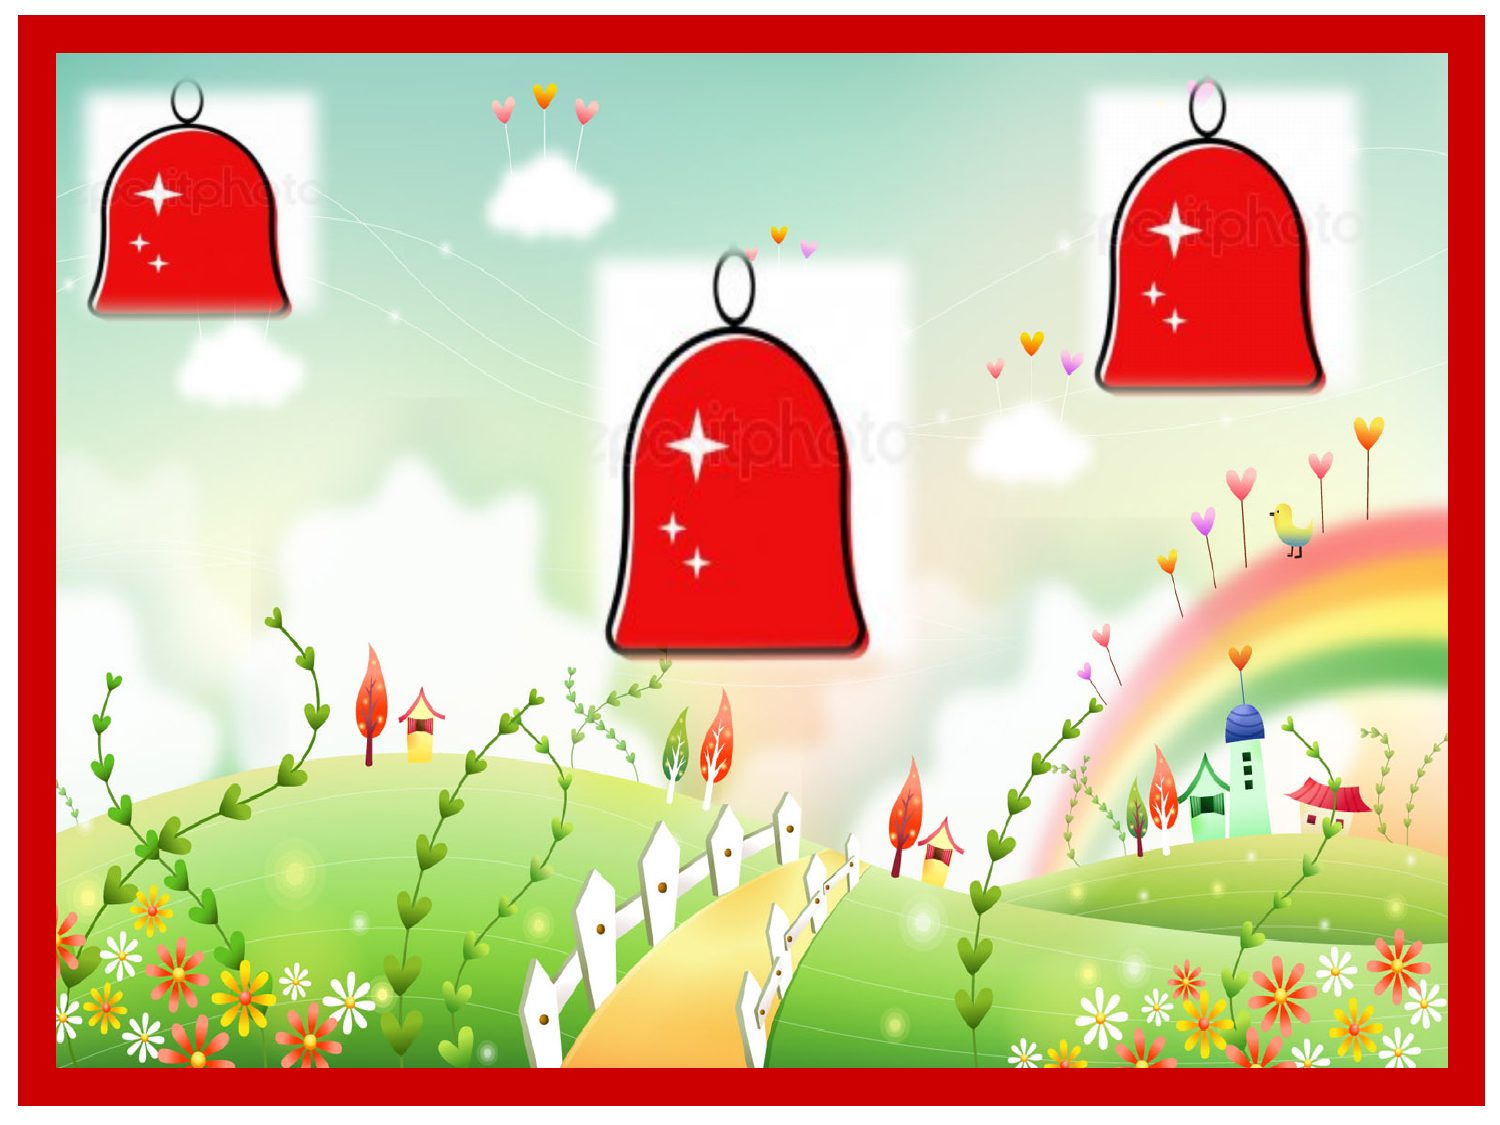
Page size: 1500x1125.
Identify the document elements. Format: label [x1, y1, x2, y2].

picture [55, 52, 1448, 1069]
